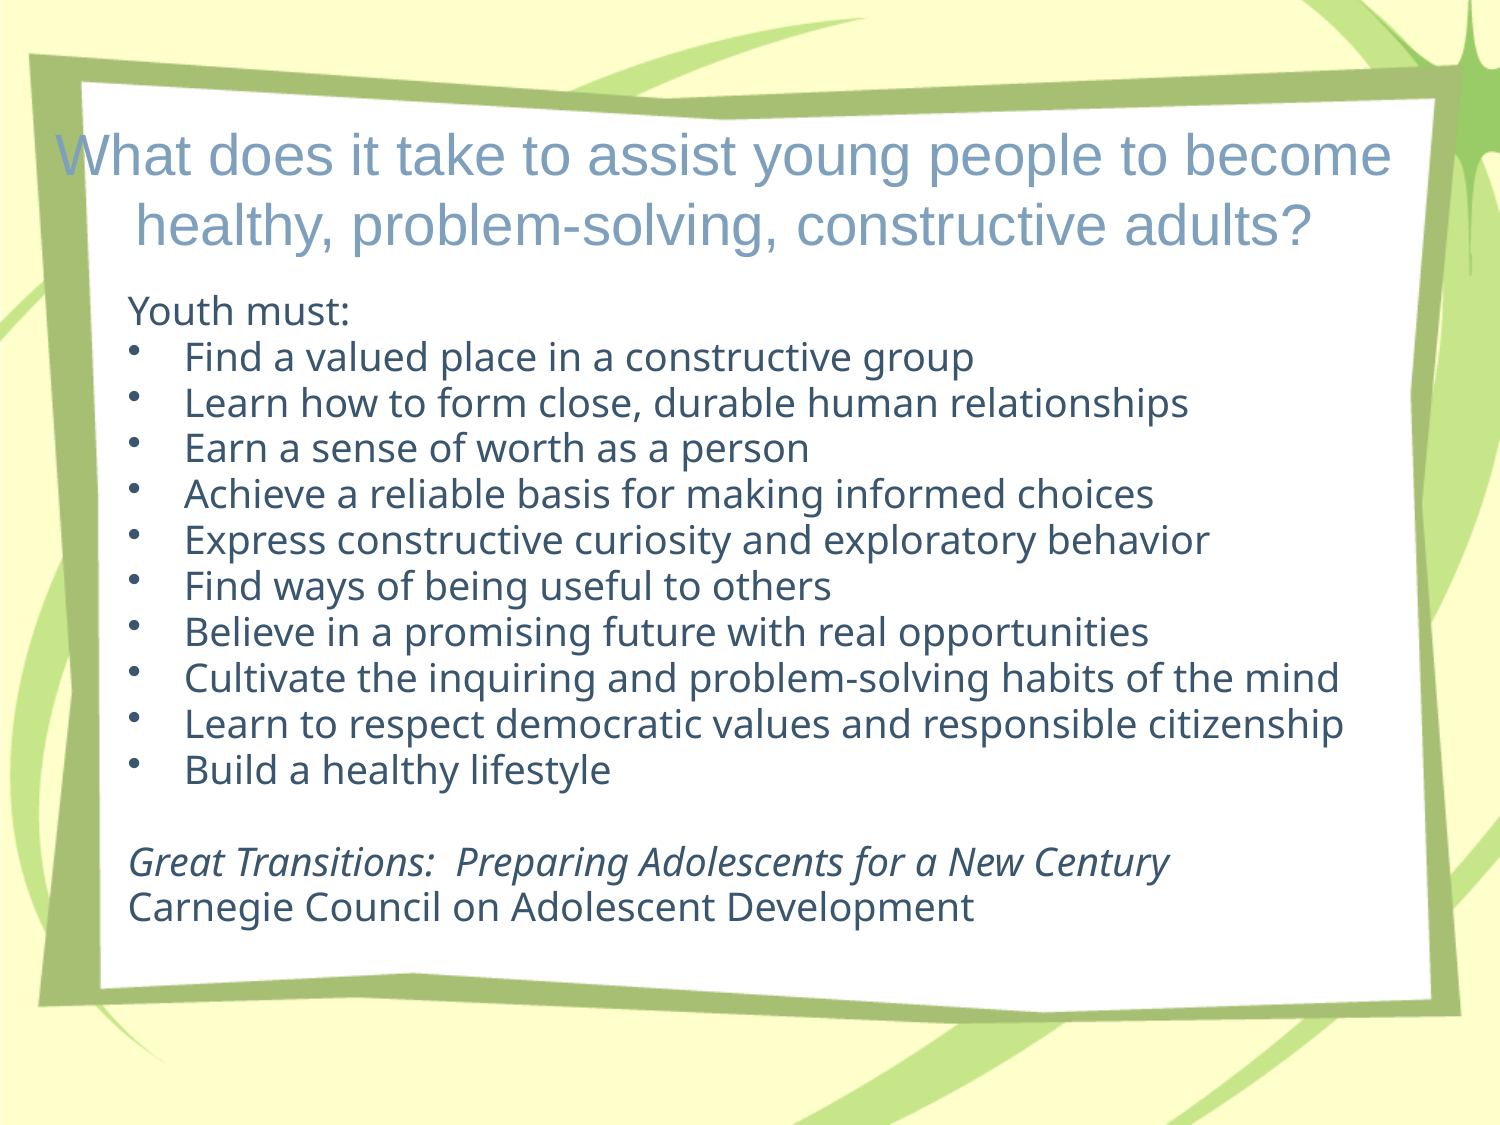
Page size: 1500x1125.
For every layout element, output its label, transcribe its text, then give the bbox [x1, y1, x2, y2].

list Youth must: Find a valued place in a constructive group Learn how to form close, durable human relationships Earn a sense of worth as a person Achieve a reliable basis for making informed choices Express constructive curiosity and exploratory behavior Find ways of being useful to others Believe in a promising future with real opportunities Cultivate the inquiring and problem-solving habits of the mind Learn to respect democratic values and responsible citizenship Build a healthy lifestyle Great Transitions: Preparing Adolescents for a New Century Carnegie Council on Adolescent Development [112, 287, 1375, 963]
picture [0, 0, 1500, 1125]
title What does it take to assist young people to become healthy, problem-solving, constructive adults? [37, 87, 1413, 288]
